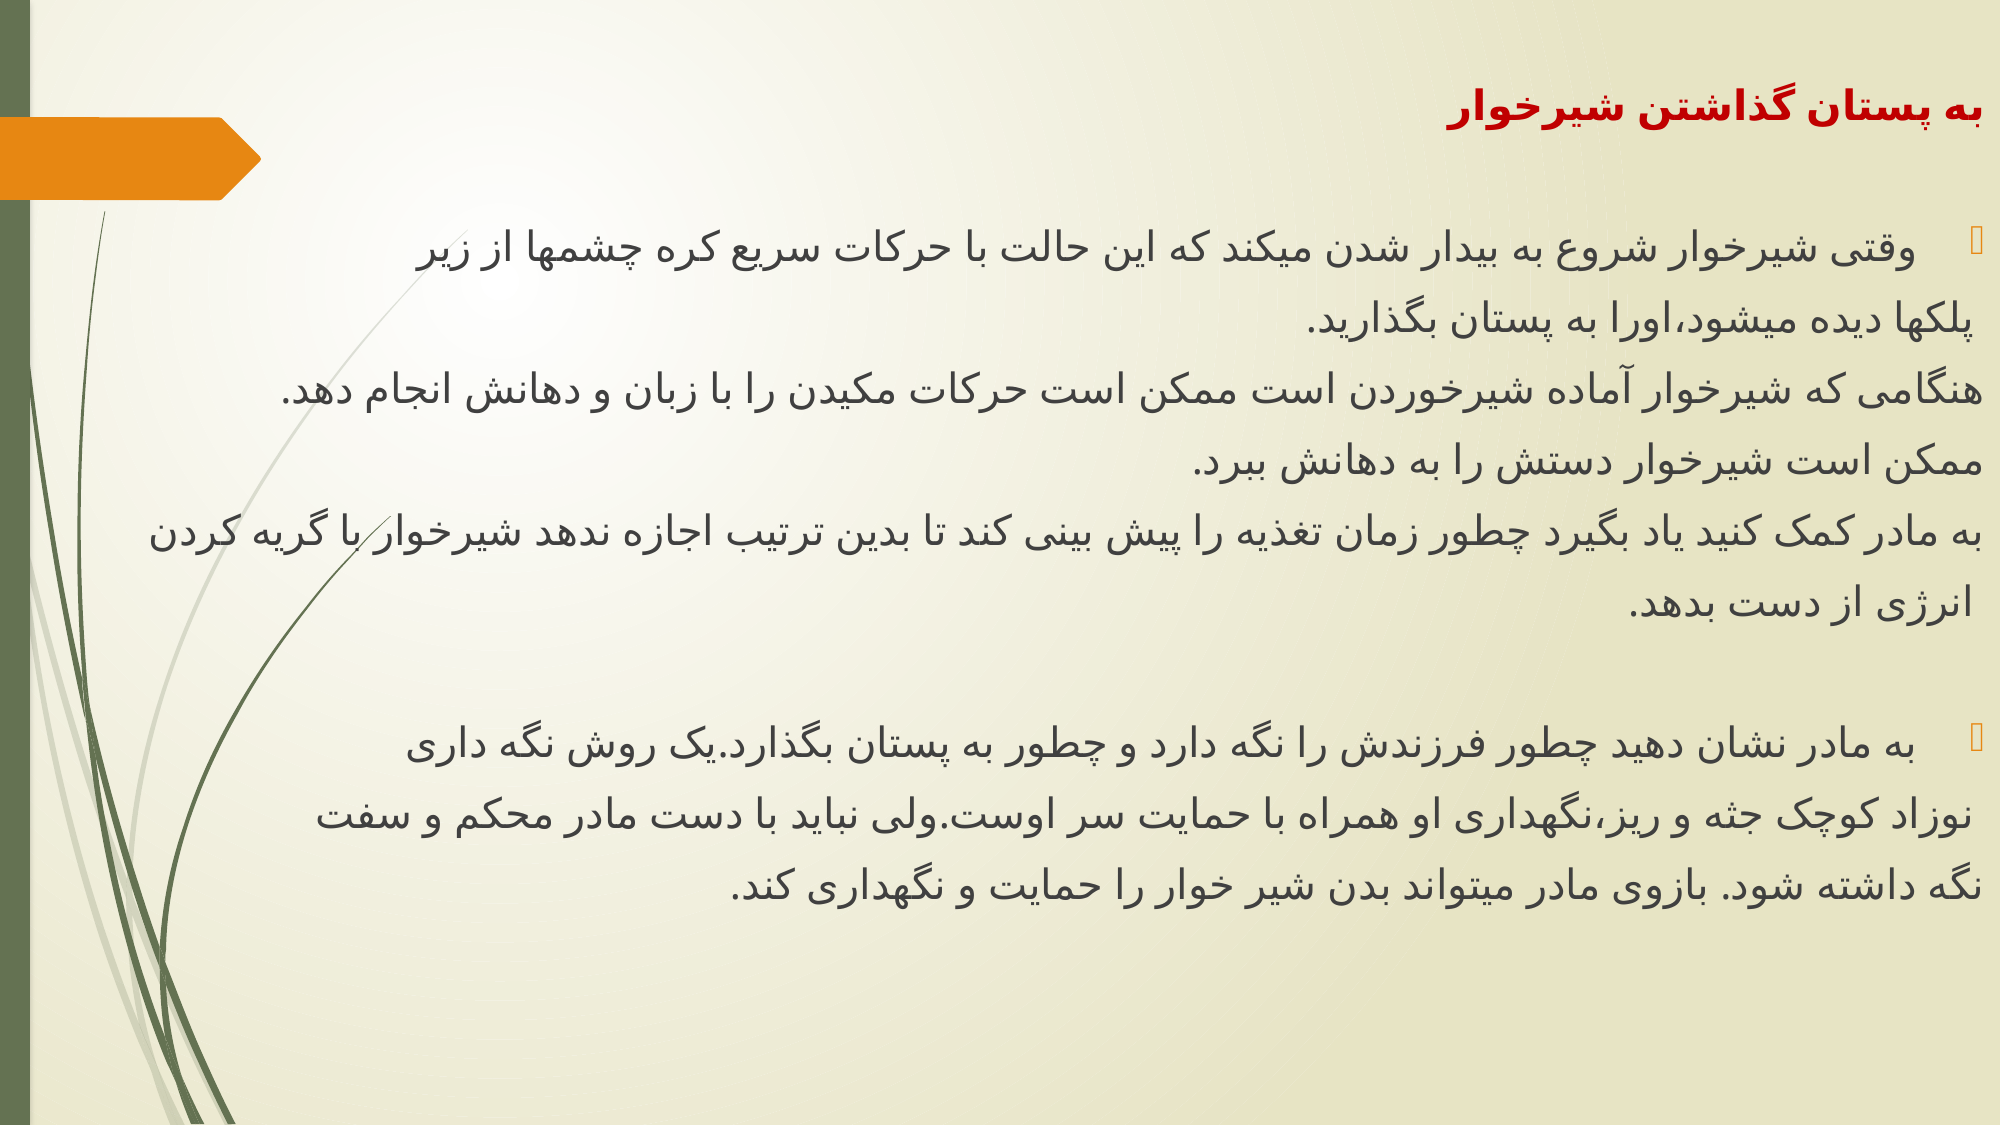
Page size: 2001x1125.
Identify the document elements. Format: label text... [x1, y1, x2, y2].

list به پستان گذاشتن شیرخوار وقتی شیرخوار شروع به بیدار شدن میکند که این حالت با حرکات سریع کره چشمها از زیر پلکها دیده میشود،اورا به پستان بگذارید. هنگامی که شیرخوار آماده شیرخوردن است ممکن است حرکات مکیدن را با زبان و دهانش انجام دهد. ممکن است شیرخوار دستش را به دهانش ببرد. به مادر کمک کنید یاد بگیرد چطور زمان تغذیه را پیش بینی کند تا بدین ترتیب اجازه ندهد شیرخوار با گریه کردن انرژی از دست بدهد. به مادر نشان دهید چطور فرزندش را نگه دارد و چطور به پستان بگذارد.یک روش نگه داری نوزاد کوچک جثه و ریز،نگهداری او همراه با حمایت سر اوست.ولی نباید با دست مادر محکم و سفت نگه داشته شود. بازوی مادر میتواند بدن شیر خوار را حمایت و نگهداری کند. [0, 0, 2000, 1125]
